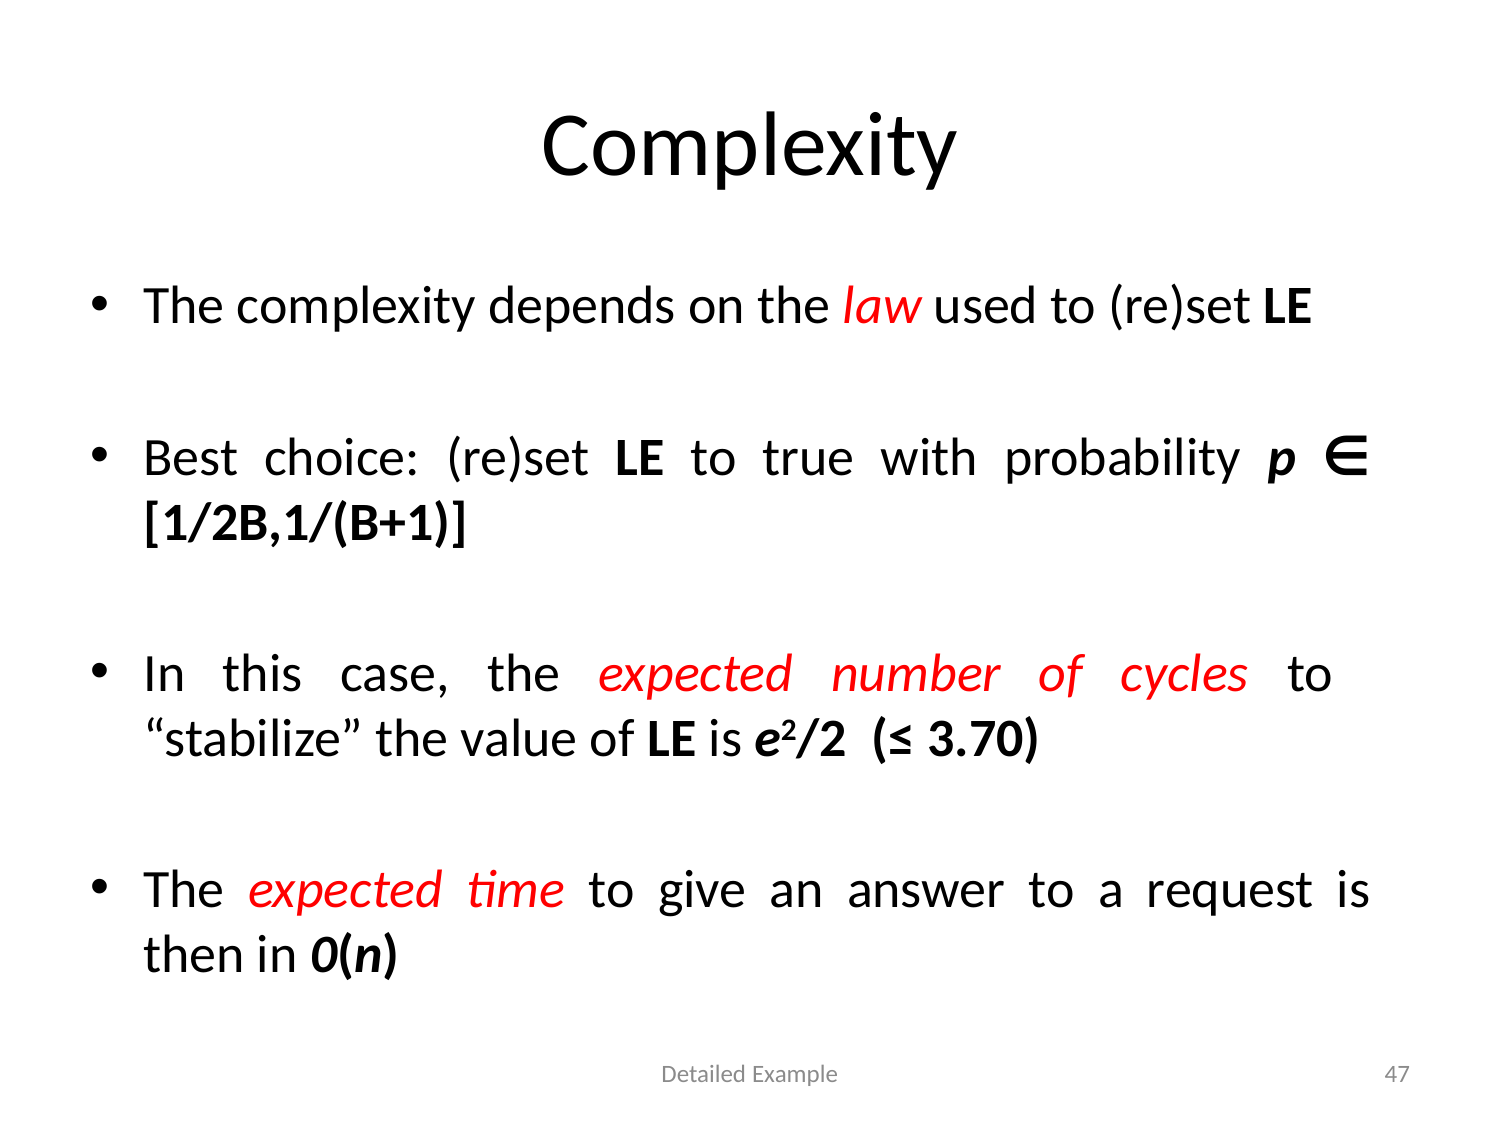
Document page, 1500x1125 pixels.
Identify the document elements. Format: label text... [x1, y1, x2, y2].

list The complexity depends on the law used to (re)set LE Best choice: (re)set LE to true with probability p ∈ [1/2B,1/(B+1)] In this case, the expected number of cycles to “stabilize” the value of LE is e2/2 (≤ 3.70) The expected time to give an answer to a request is then in 0(n) [75, 262, 1386, 1005]
title Complexity [75, 45, 1425, 233]
footer Detailed Example [512, 1042, 988, 1103]
slide_number 47 [1074, 1042, 1425, 1103]
